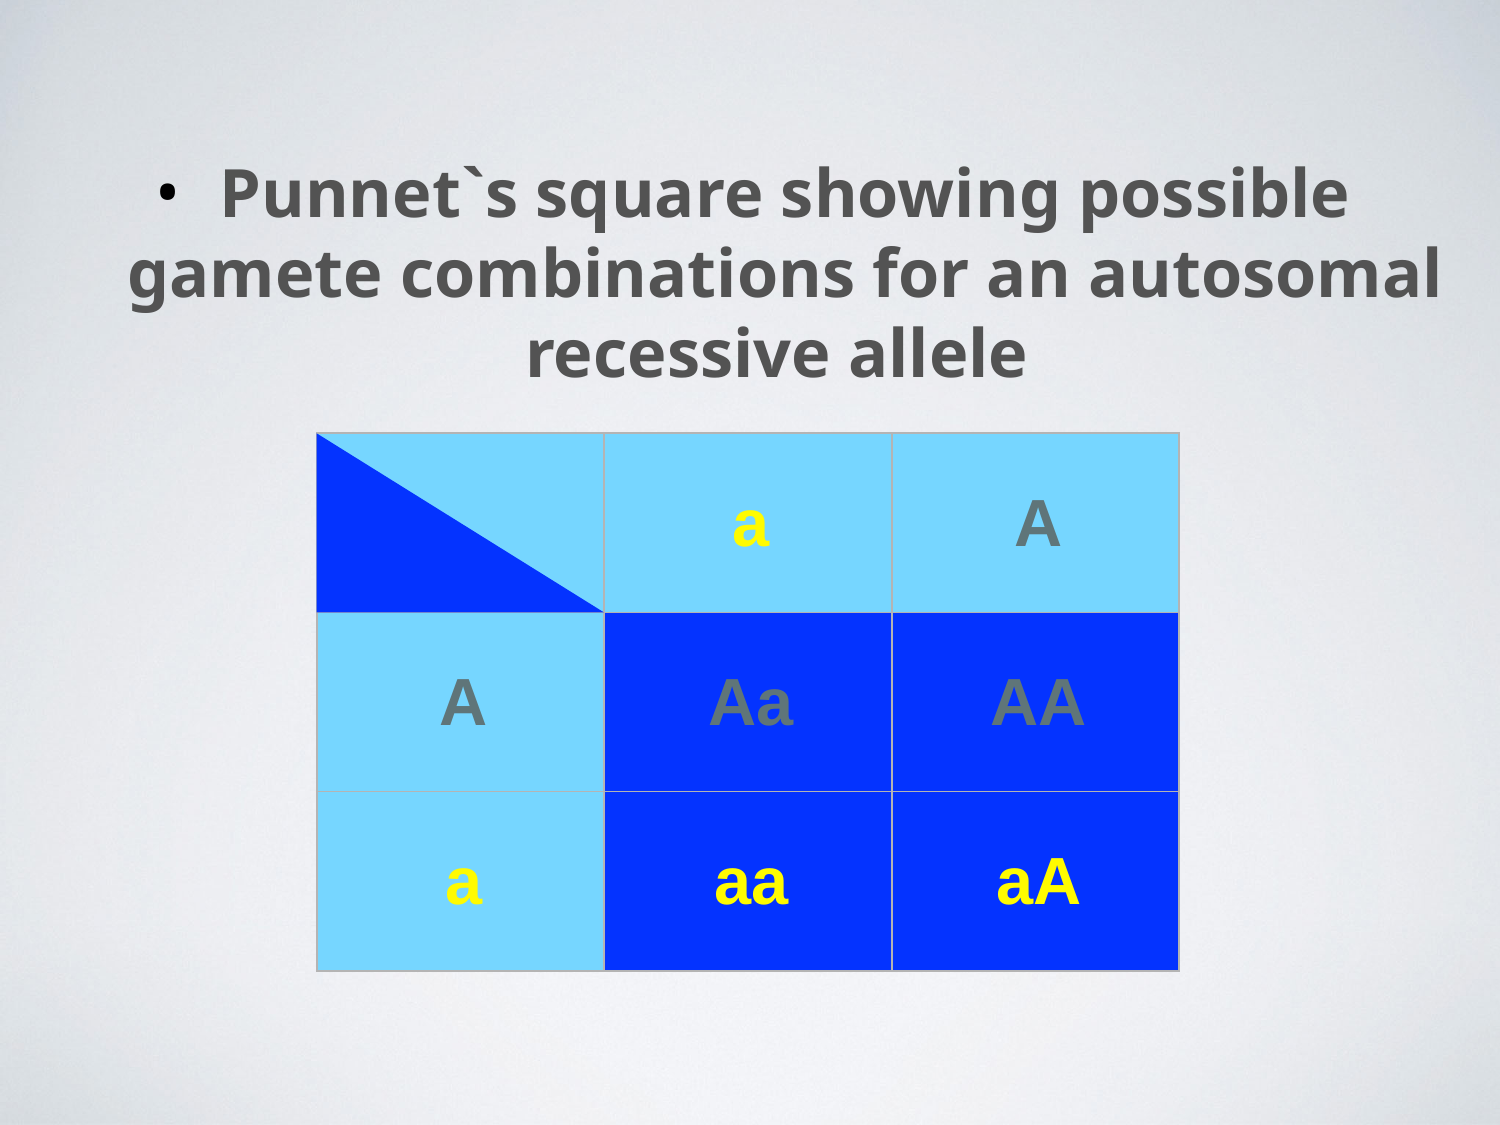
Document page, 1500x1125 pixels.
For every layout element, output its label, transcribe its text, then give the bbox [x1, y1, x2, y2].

table_header [320, 434, 603, 611]
table_cell aa [605, 792, 891, 970]
table_cell Aa [605, 613, 891, 791]
table_cell a [318, 792, 603, 970]
picture [0, 0, 1500, 1125]
table_header a [605, 434, 891, 612]
table_header A [893, 434, 1178, 612]
text_box Punnet`s square showing possible gamete combinations for an autosomal recessive allele [39, 144, 1461, 397]
table_cell AA [893, 613, 1178, 791]
table_cell A [318, 613, 603, 791]
text_box [316, 433, 605, 613]
table_cell aA [893, 792, 1178, 970]
